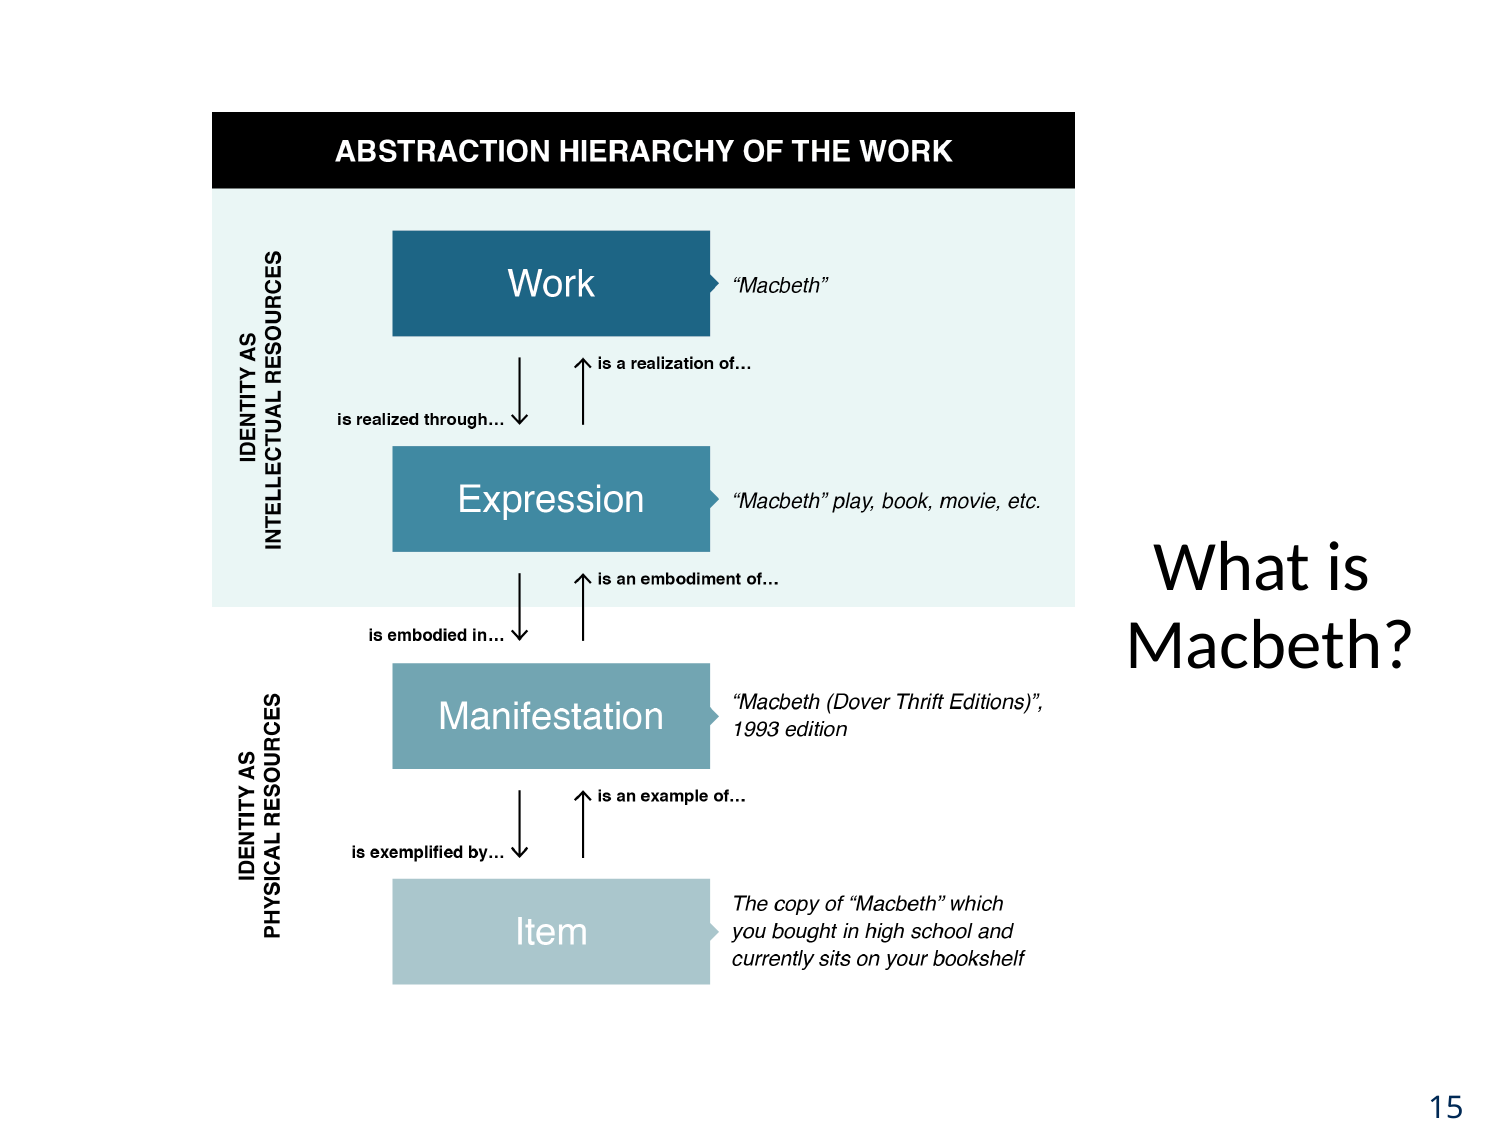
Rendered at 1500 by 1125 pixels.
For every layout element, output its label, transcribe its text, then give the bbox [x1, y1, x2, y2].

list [212, 112, 1075, 1026]
title What is Macbeth? [1079, 474, 1450, 738]
text_box 15 [1438, 1081, 1454, 1119]
